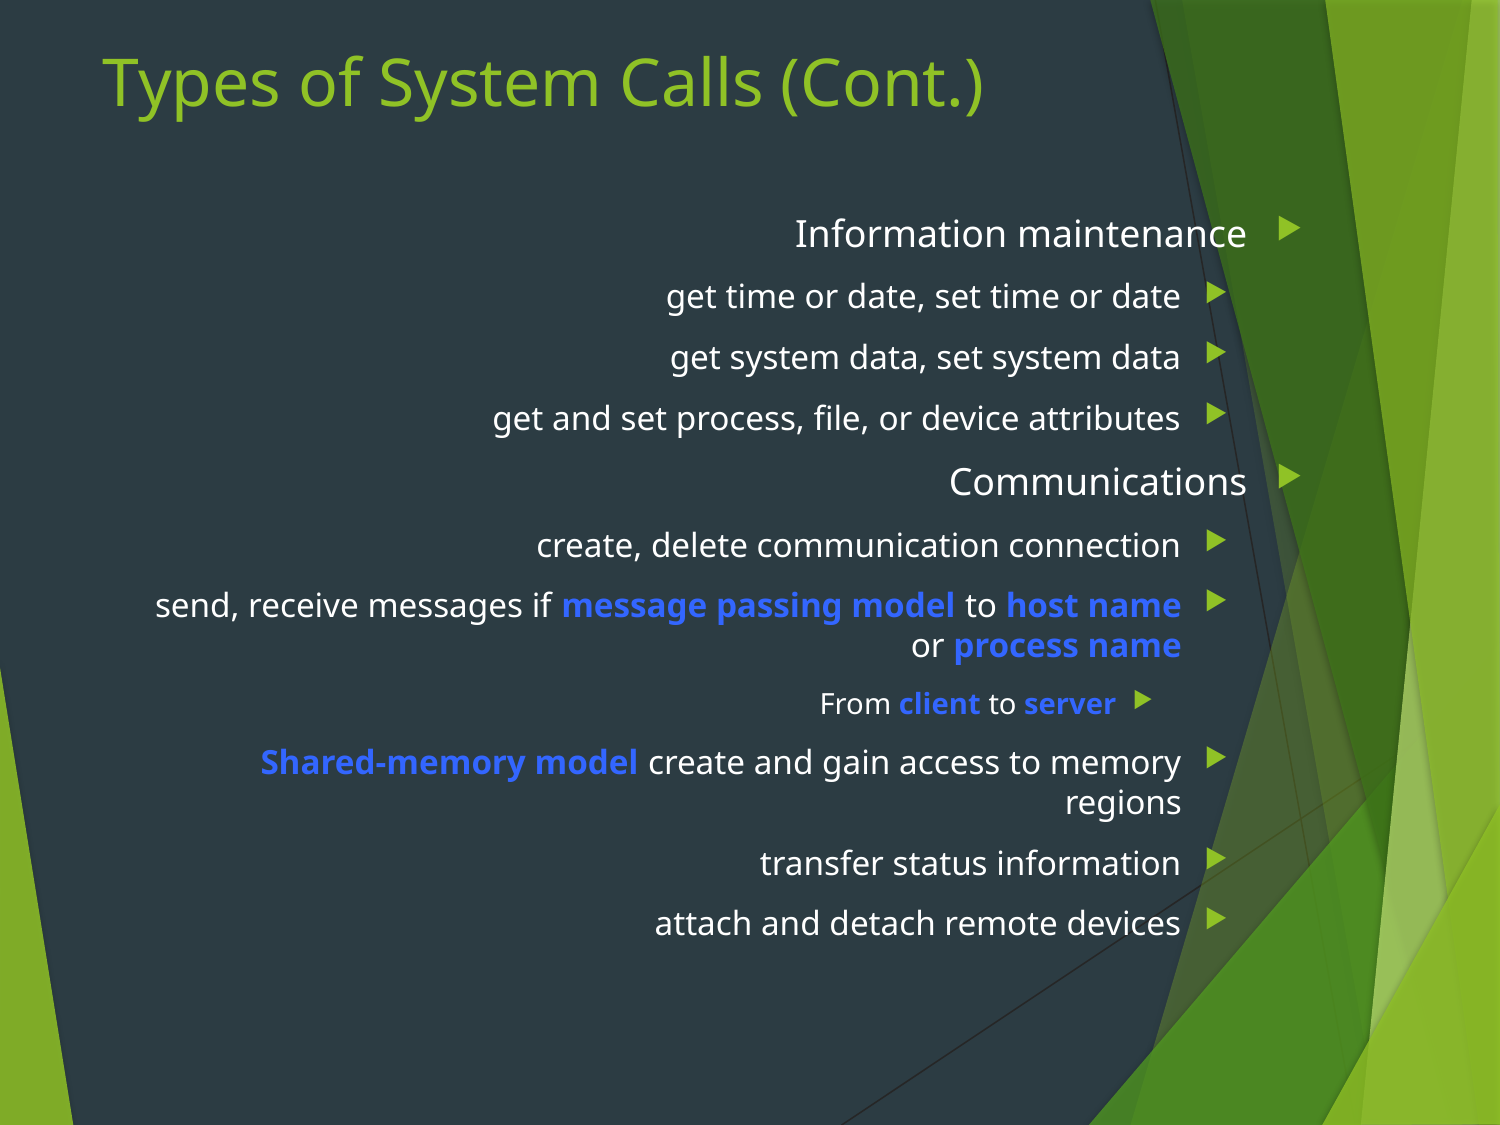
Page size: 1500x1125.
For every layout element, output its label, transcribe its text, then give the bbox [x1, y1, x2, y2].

list Information maintenance get time or date, set time or date get system data, set system data get and set process, file, or device attributes Communications create, delete communication connection send, receive messages if message passing model to host name or process name From client to server Shared-memory model create and gain access to memory regions transfer status information attach and detach remote devices [132, 202, 1319, 946]
title Types of System Calls (Cont.) [87, 32, 1438, 128]
